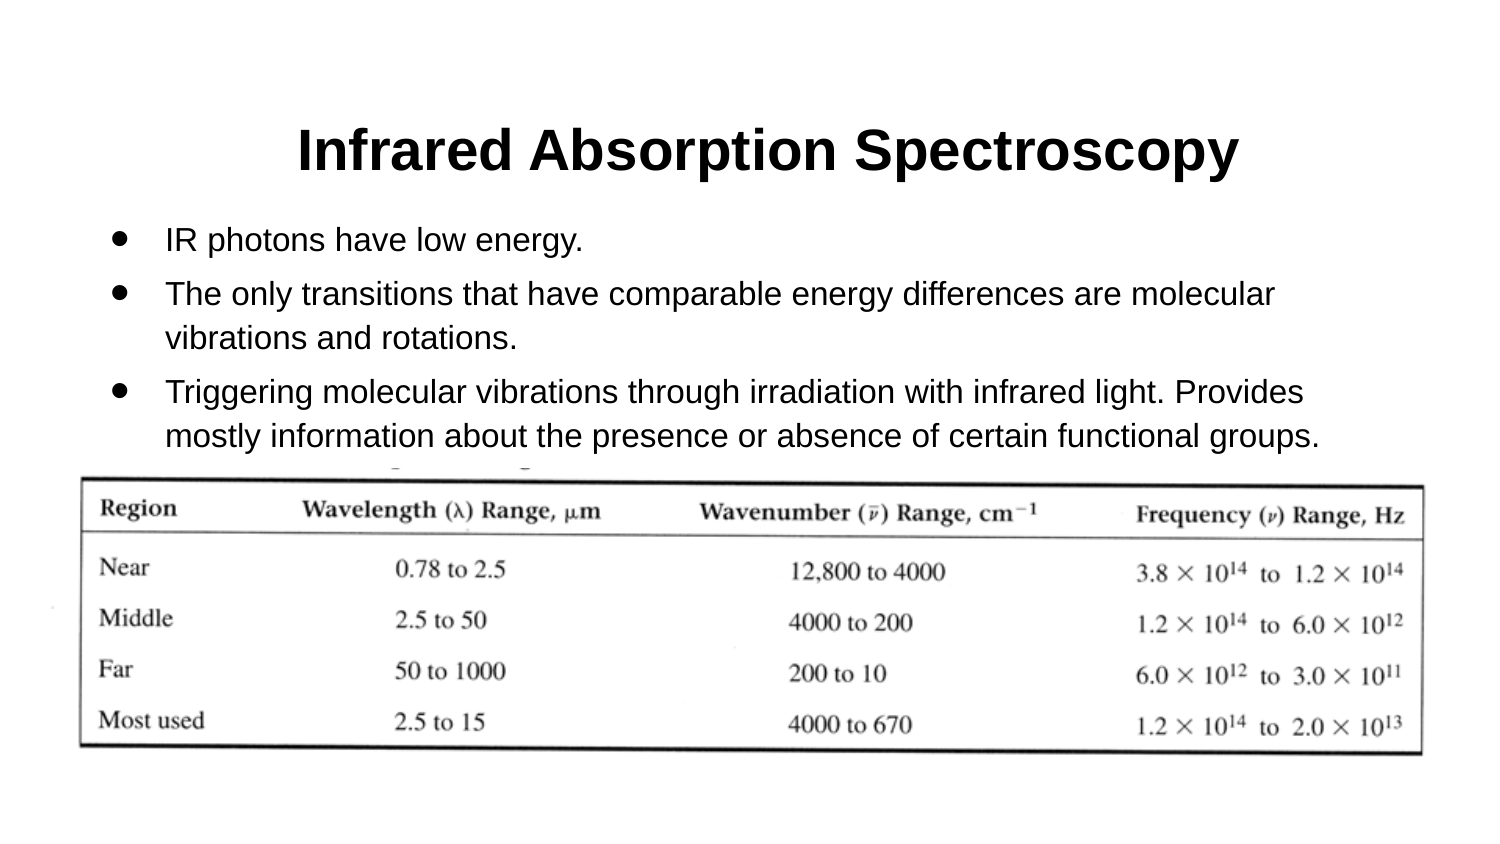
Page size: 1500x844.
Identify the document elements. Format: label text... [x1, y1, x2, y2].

title Infrared Absorption Spectroscopy [93, 56, 1444, 197]
list IR photons have low energy. The only transitions that have comparable energy differences are molecular vibrations and rotations. Triggering molecular vibrations through irradiation with infrared light. Provides mostly information about the presence or absence of certain functional groups. [75, 196, 1425, 462]
text_box [43, 468, 1457, 761]
